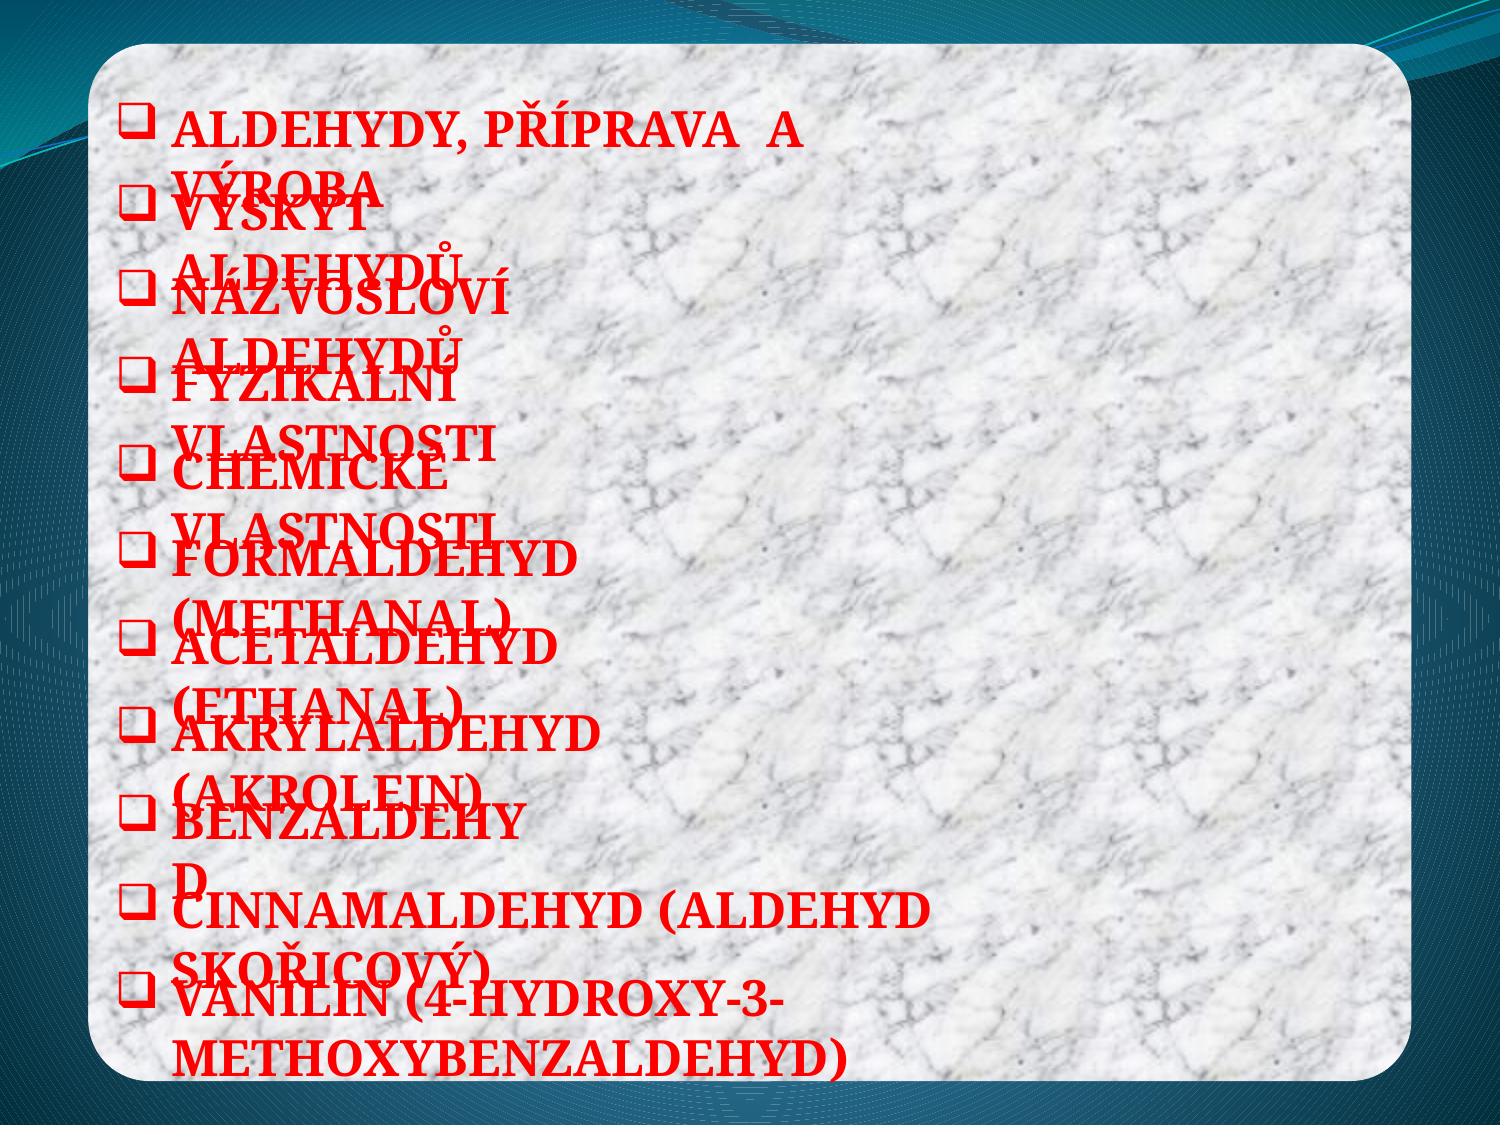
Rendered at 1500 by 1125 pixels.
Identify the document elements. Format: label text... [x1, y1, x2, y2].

text_box ALDEHYDY, PŘÍPRAVA A VÝROBA [100, 89, 999, 225]
text_box NÁZVOSLOVÍ ALDEHYDŮ [100, 256, 821, 392]
text_box [86, 41, 1414, 1060]
text_box ACETALDEHYD (ETHANAL) [100, 606, 869, 694]
text_box Cinnamaldehyd (ALDEHYD SKOŘICOVÝ) [100, 871, 1258, 959]
text_box FORMALDEHYD (METHANAL) [100, 519, 928, 655]
text_box VÝSKYT ALDEHYDŮ [100, 225, 680, 256]
text_box FYZIKÁLNÍ VLASTNOSTI [100, 344, 792, 431]
text_box BENZALDEHYD [100, 782, 573, 871]
text_box VANILIN (4-hydroxy-3-methoxybenzaldehyd) [100, 959, 1436, 1094]
text_box CHEMICKÉ VLASTNOSTI [100, 431, 792, 519]
text_box AKRYLALDEHYD (AKROLEIN) [100, 694, 928, 830]
